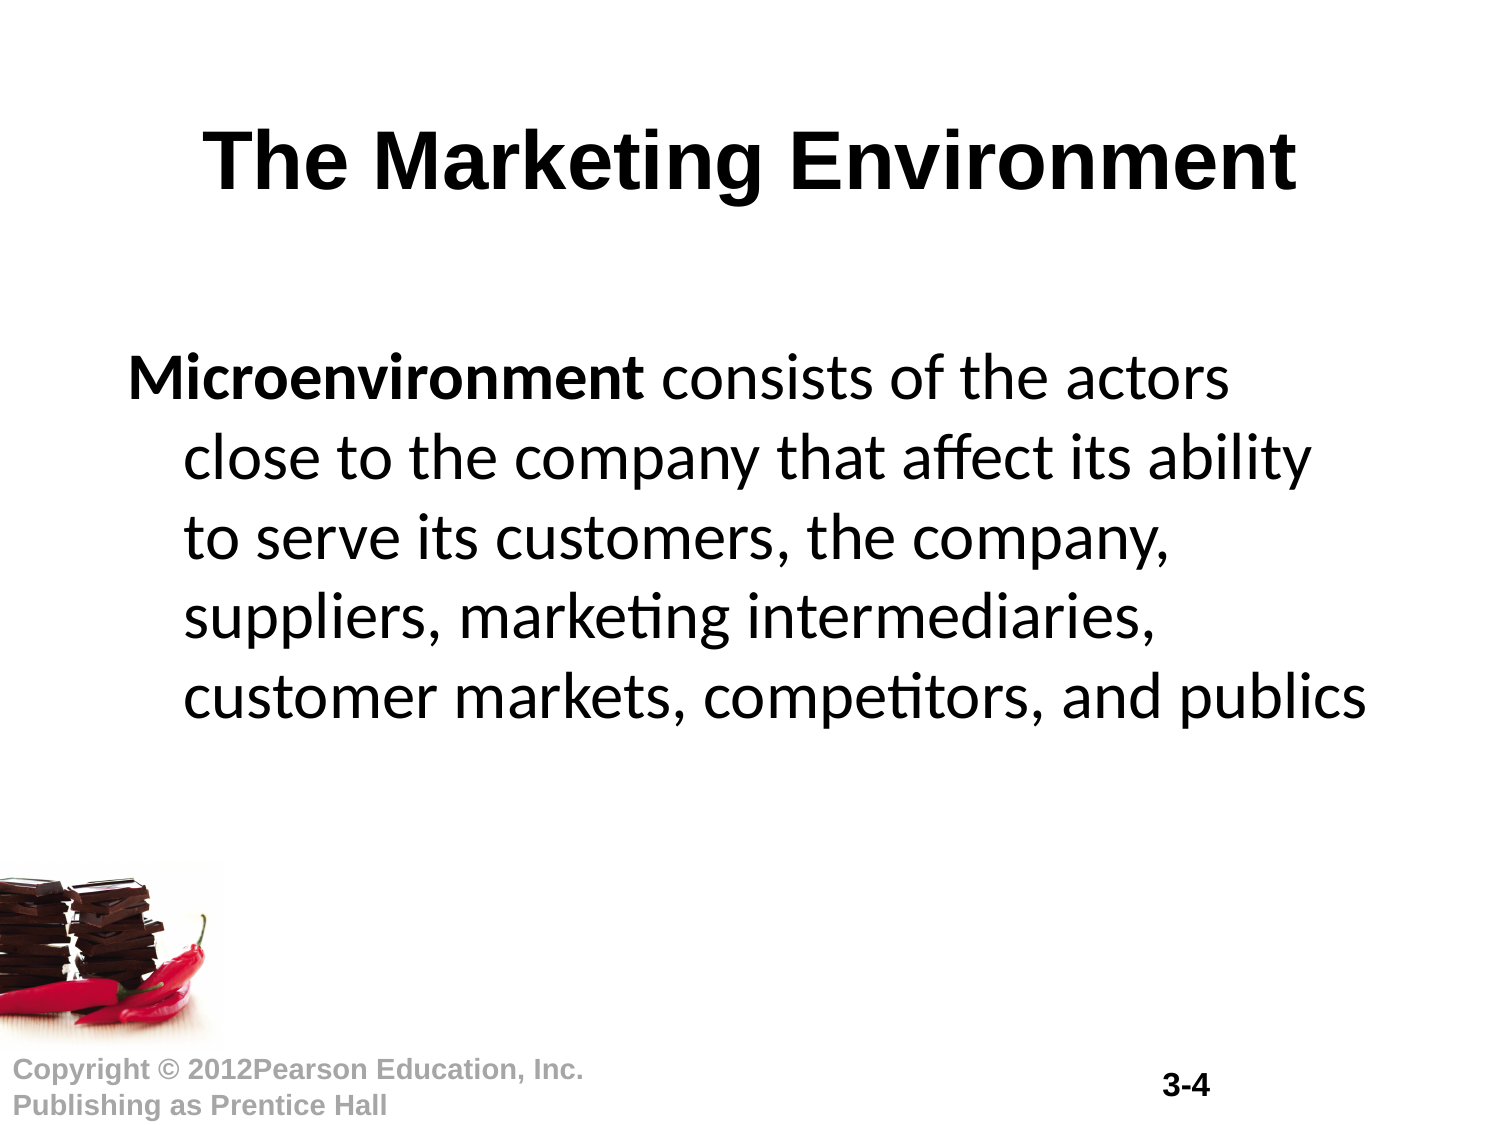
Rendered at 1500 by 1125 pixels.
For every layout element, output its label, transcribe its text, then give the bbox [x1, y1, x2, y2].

picture [0, 862, 225, 1050]
title The Marketing Environment [112, 37, 1388, 226]
list Microenvironment consists of the actors close to the company that affect its ability to serve its customers, the company, suppliers, marketing intermediaries, customer markets, competitors, and publics [112, 324, 1388, 1001]
